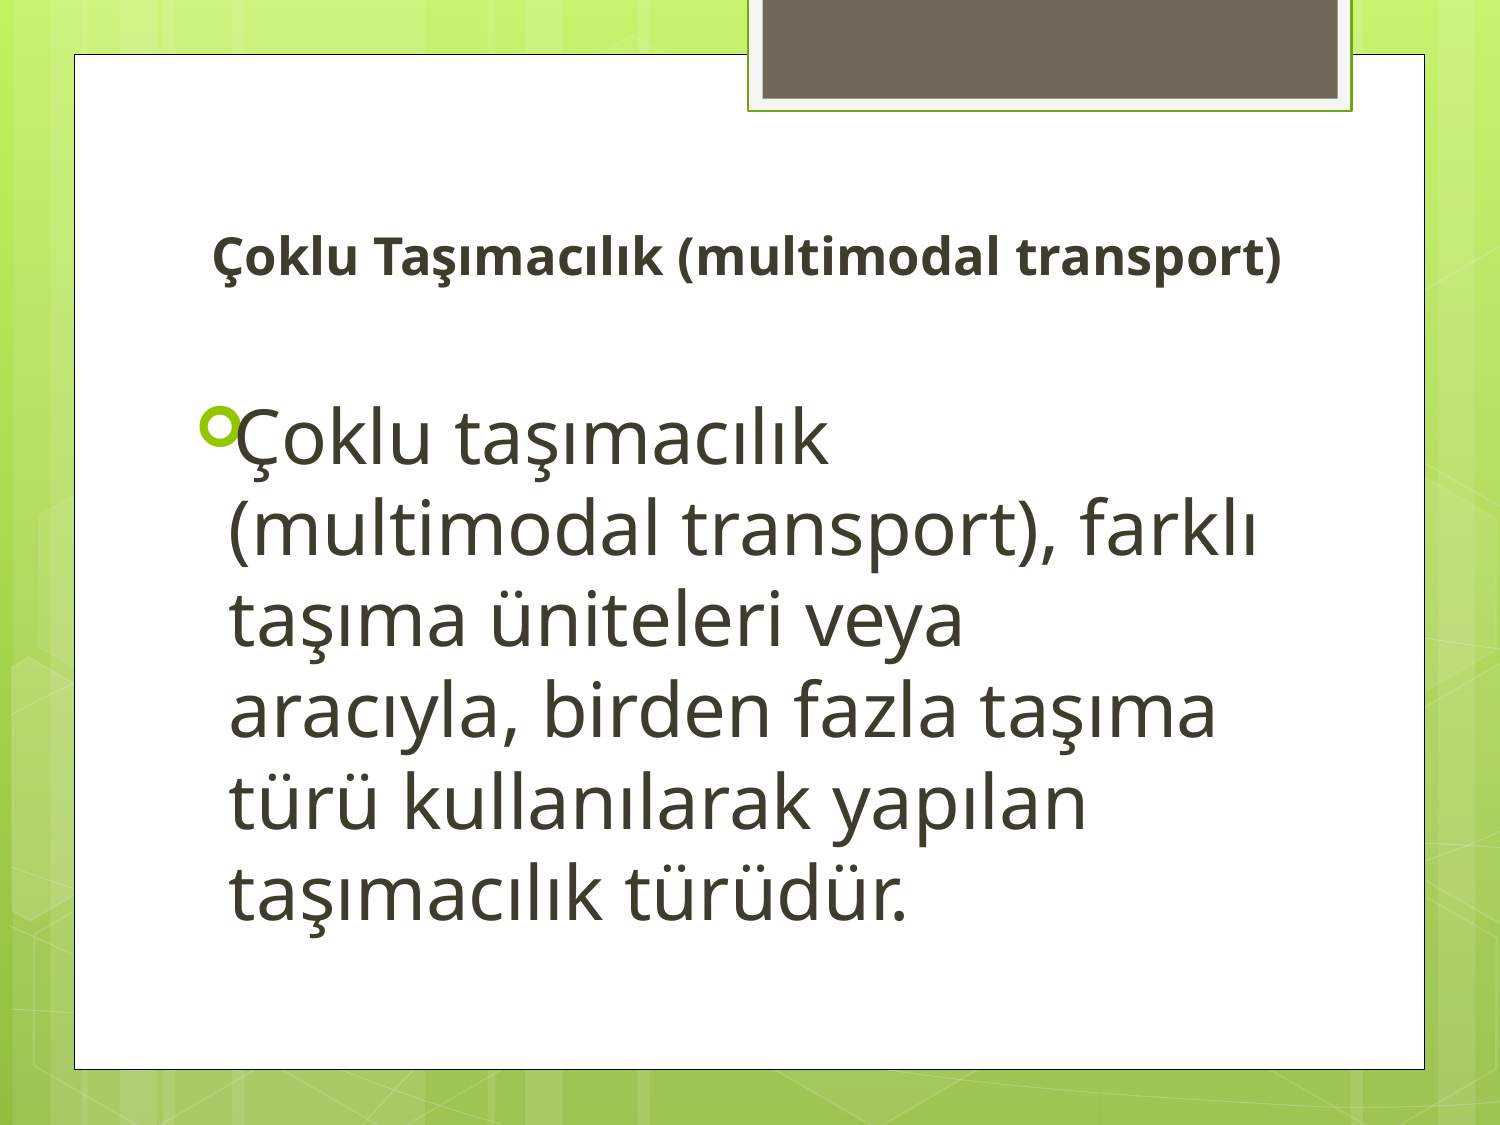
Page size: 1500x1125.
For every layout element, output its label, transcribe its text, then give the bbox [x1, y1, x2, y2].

list Çoklu taşımacılık (multimodal transport), farklı taşıma üniteleri veya aracıyla, birden fazla taşıma türü kullanılarak yapılan taşımacılık türüdür. [171, 381, 1283, 957]
title Çoklu Taşımacılık (multimodal transport) [171, 168, 1324, 357]
